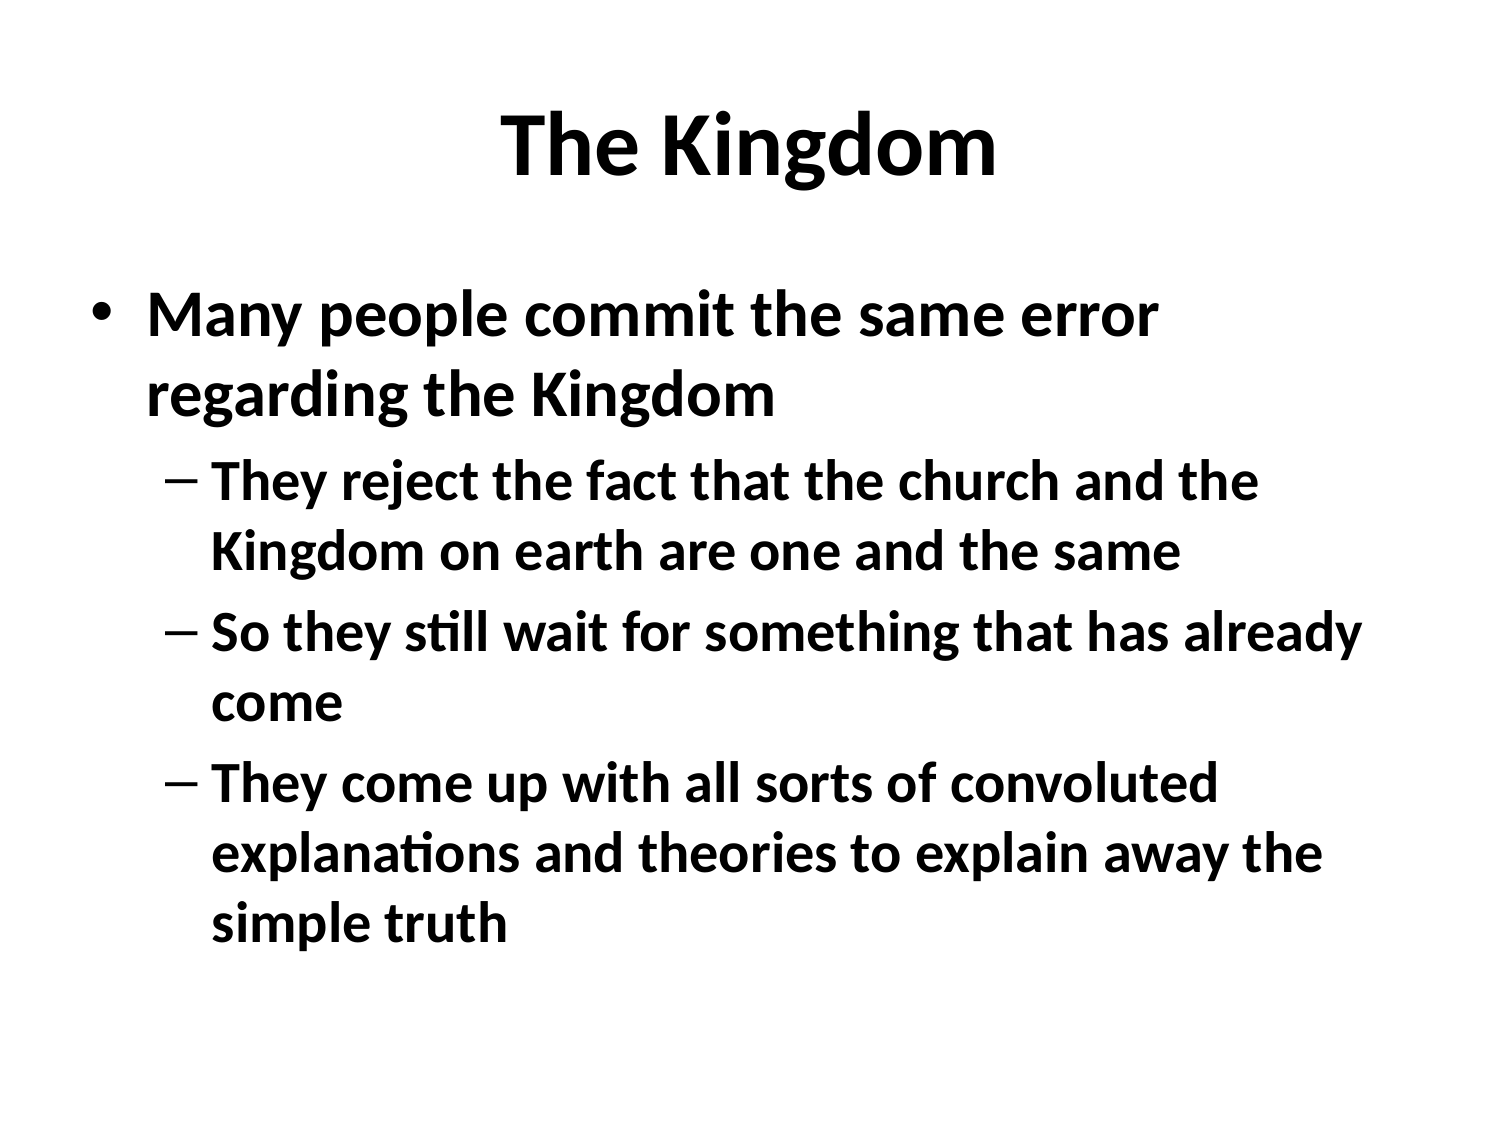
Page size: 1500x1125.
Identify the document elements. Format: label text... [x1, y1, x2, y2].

list Many people commit the same error regarding the Kingdom They reject the fact that the church and the Kingdom on earth are one and the same So they still wait for something that has already come They come up with all sorts of convoluted explanations and theories to explain away the simple truth [75, 262, 1425, 1125]
title The Kingdom [75, 45, 1425, 233]
